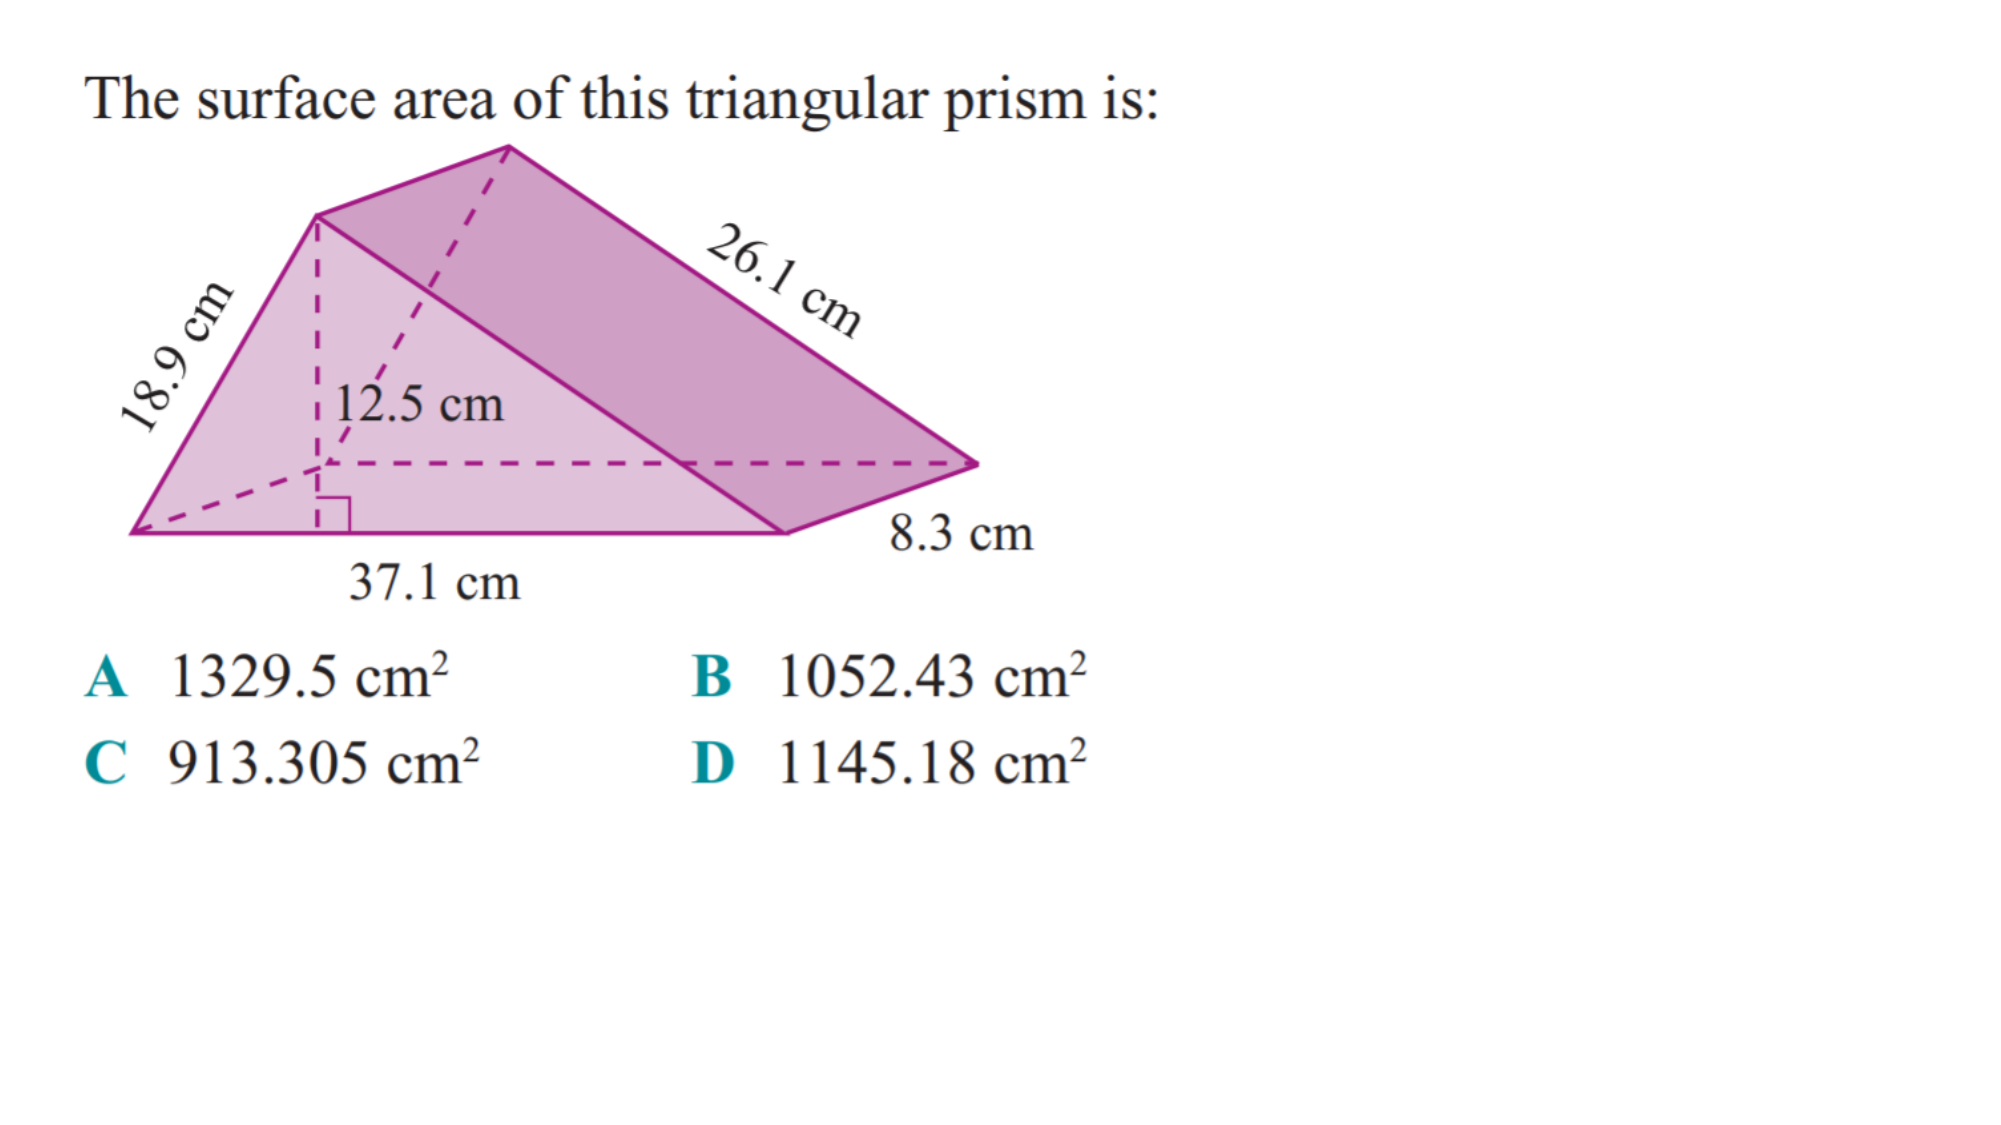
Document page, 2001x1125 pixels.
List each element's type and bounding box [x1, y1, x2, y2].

picture [69, 45, 1193, 808]
